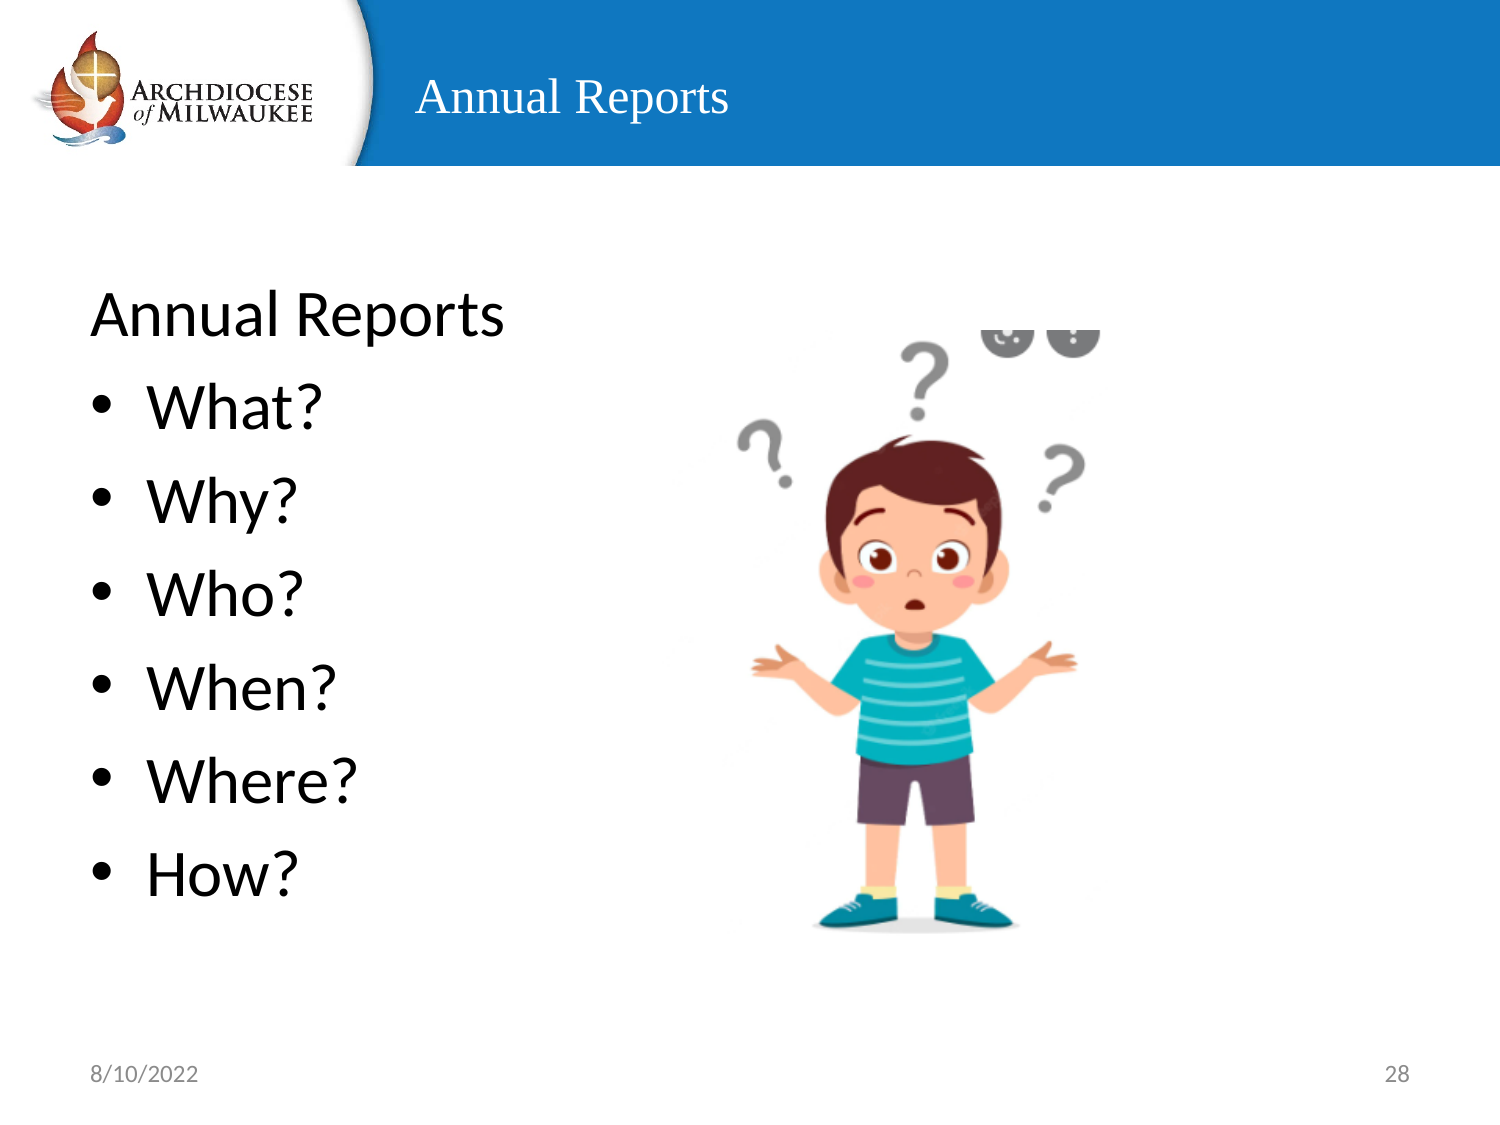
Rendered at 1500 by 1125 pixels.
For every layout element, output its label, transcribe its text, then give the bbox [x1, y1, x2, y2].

list Annual Reports What? Why? Who? When? Where? How? [75, 262, 1425, 1005]
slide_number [75, 1042, 425, 1103]
picture [22, 1, 313, 175]
picture [662, 330, 1109, 938]
picture [340, 0, 1500, 166]
slide_number 28 [1074, 1042, 1425, 1103]
